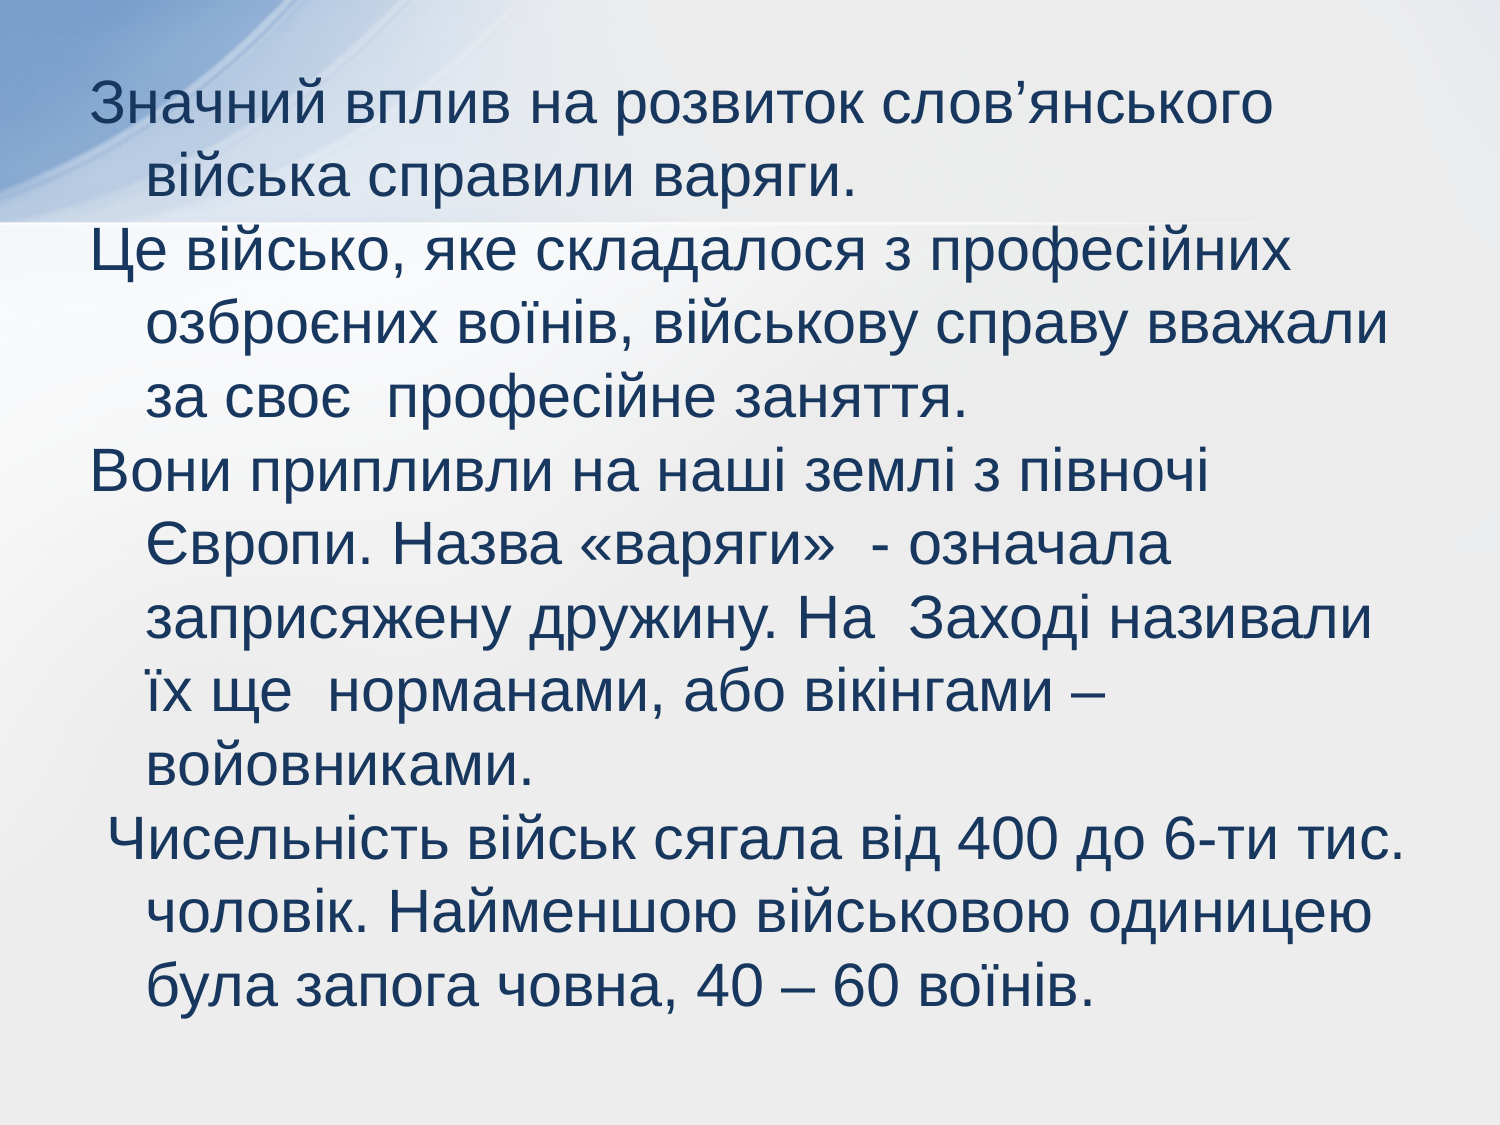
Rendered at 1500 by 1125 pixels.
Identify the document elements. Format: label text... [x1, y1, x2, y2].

list Значний вплив на розвиток слов’янського війська справили варяги. Це військо, яке складалося з професійних озброєних воїнів, військову справу вважали за своє професійне заняття. Вони припливли на наші землі з півночі Європи. Назва «варяги» - означала заприсяжену дружину. На Заході називали їх ще норманами, або вікінгами – войовниками. Чисельність військ сягала від 400 до 6-ти тис. чоловік. Найменшою військовою одиницею була запога човна, 40 – 60 воїнів. [75, 54, 1425, 1047]
picture [0, 0, 1500, 1125]
